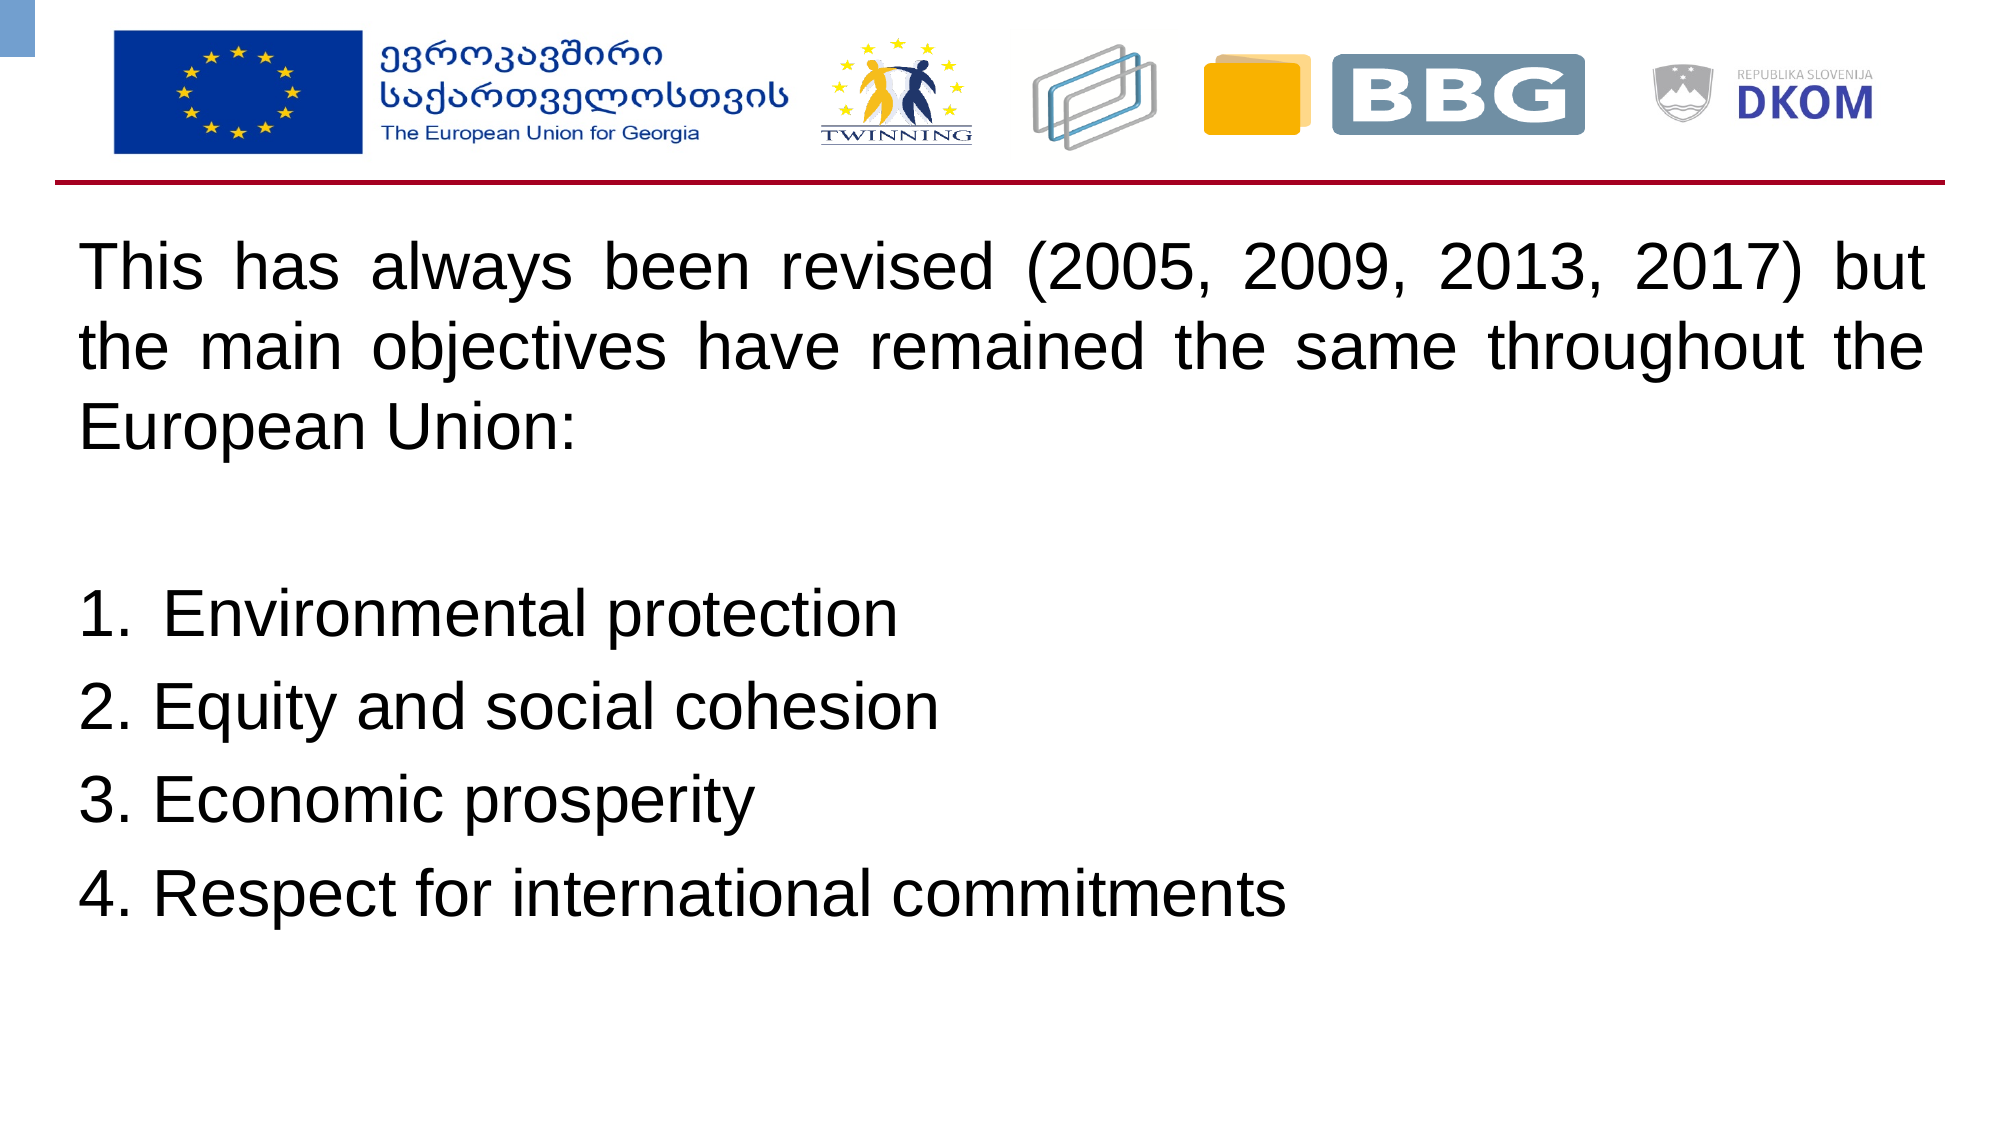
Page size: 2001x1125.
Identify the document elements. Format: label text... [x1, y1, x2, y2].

subtitle This has always been revised (2005, 2009, 2013, 2017) but the main objectives have remained the same throughout the European Union: Environmental protection 2. Equity and social cohesion 3. Economic prosperity 4. Respect for international commitments [63, 215, 1943, 1078]
picture [1010, 29, 1178, 160]
picture [1630, 38, 1900, 151]
picture [99, 20, 991, 163]
picture [1204, 54, 1585, 135]
